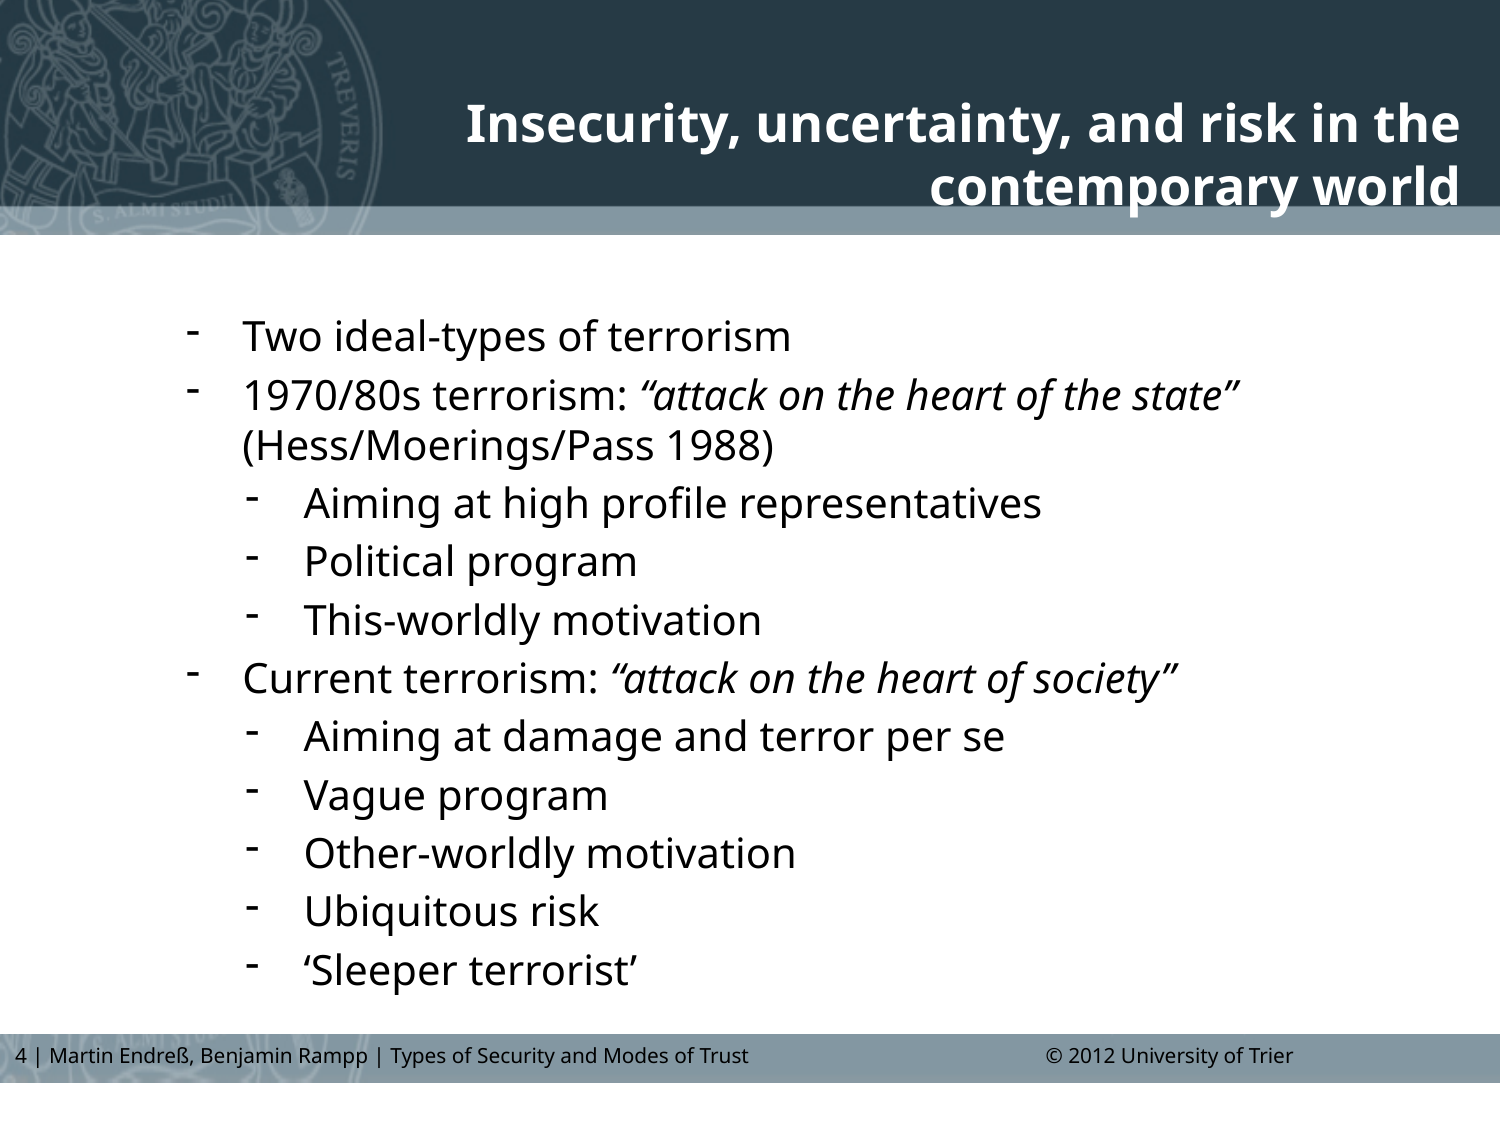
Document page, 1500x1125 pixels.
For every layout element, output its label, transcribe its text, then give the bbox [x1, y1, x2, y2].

list 4 | Martin Endreß, Benjamin Rampp | Types of Security and Modes of Trust © 2012 University of Trier [0, 1034, 1500, 1083]
title Insecurity, uncertainty, and risk in the contemporary world [407, 125, 1477, 244]
list Two ideal-types of terrorism 1970/80s terrorism: “attack on the heart of the state” (Hess/Moerings/Pass 1988) Aiming at high profile representatives Political program This-worldly motivation Current terrorism: “attack on the heart of society” Aiming at damage and terror per se Vague program Other-worldly motivation Ubiquitous risk ‘Sleeper terrorist’ [170, 302, 1448, 953]
picture [0, 0, 1500, 235]
